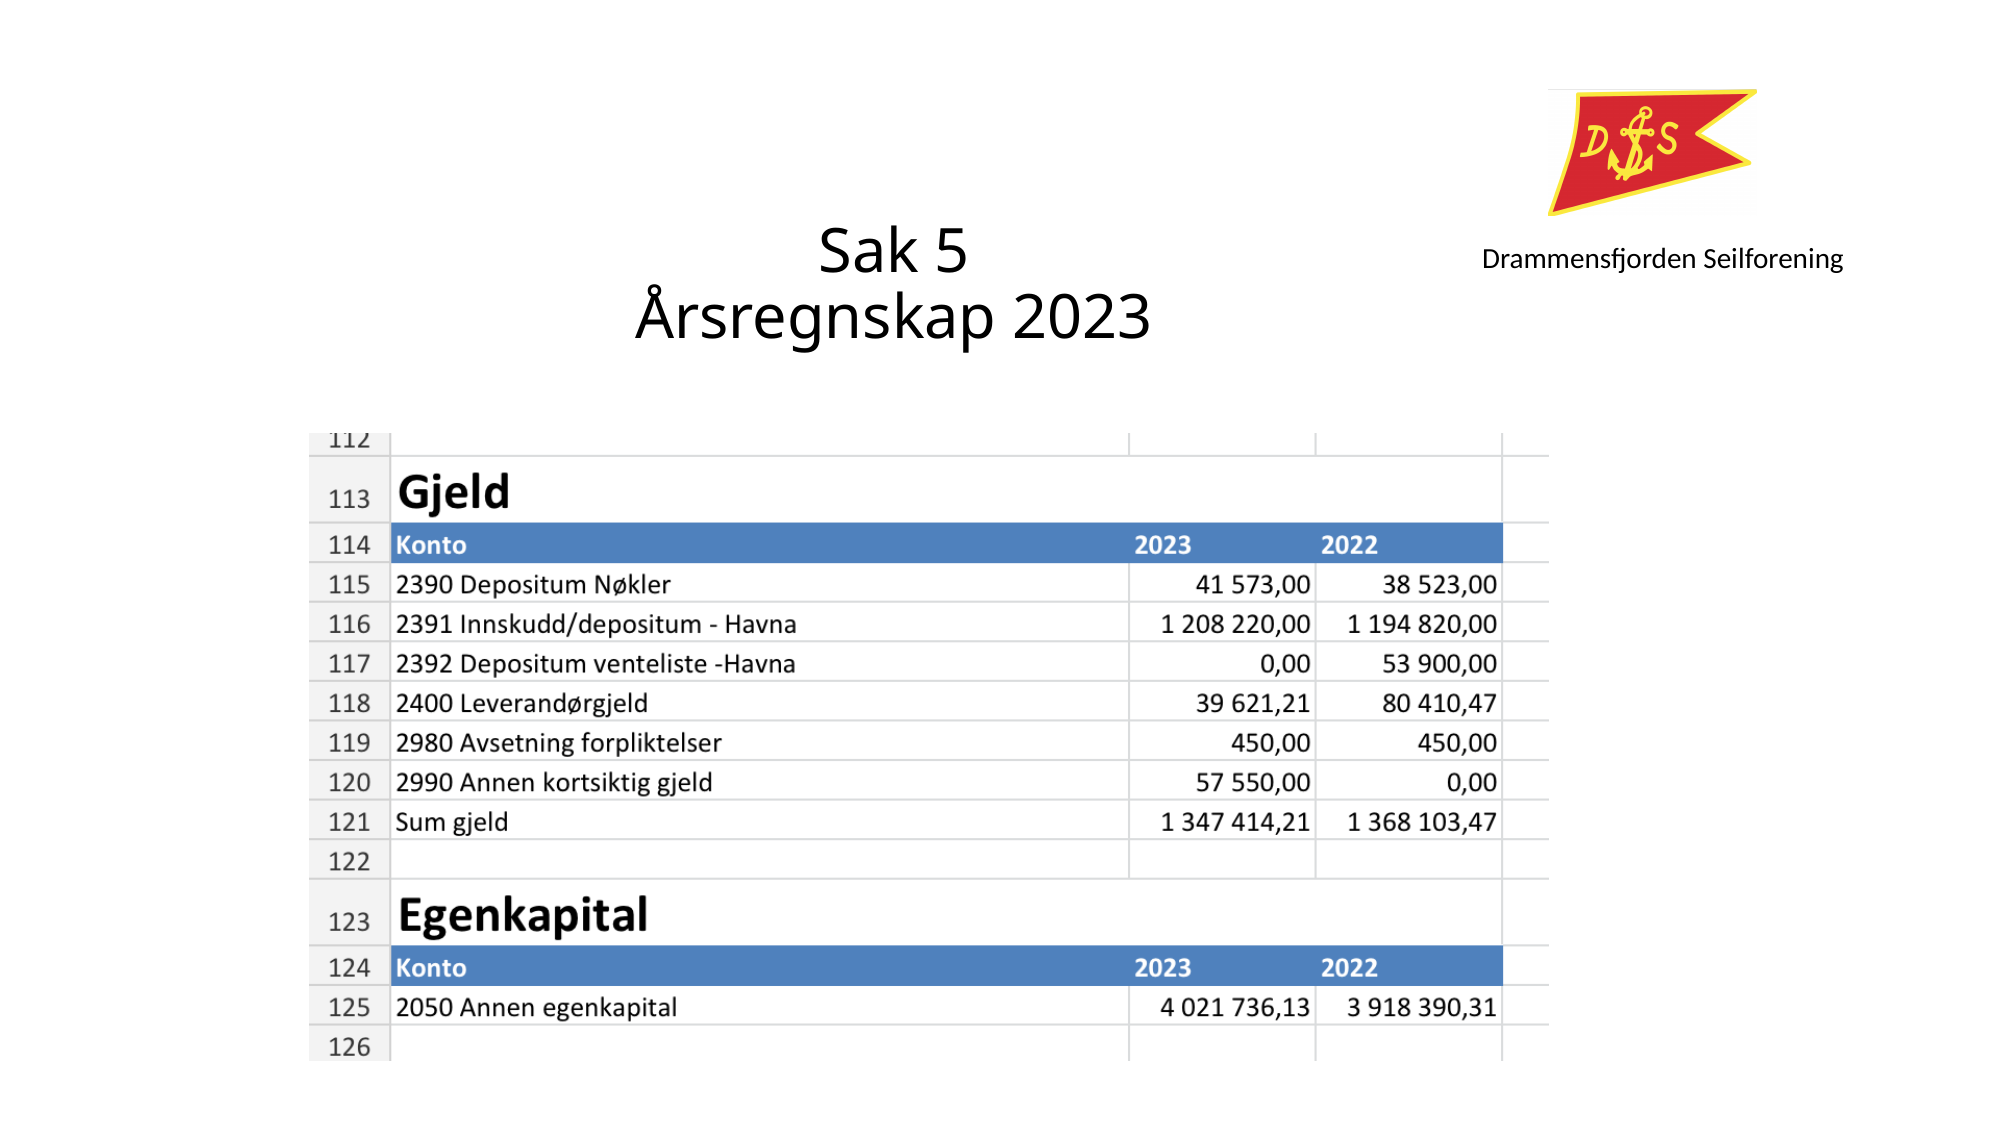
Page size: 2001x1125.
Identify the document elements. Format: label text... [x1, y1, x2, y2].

picture [309, 433, 1549, 1061]
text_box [1364, 89, 1962, 283]
title Sak 5 Årsregnskap 2023 [0, 211, 1789, 434]
